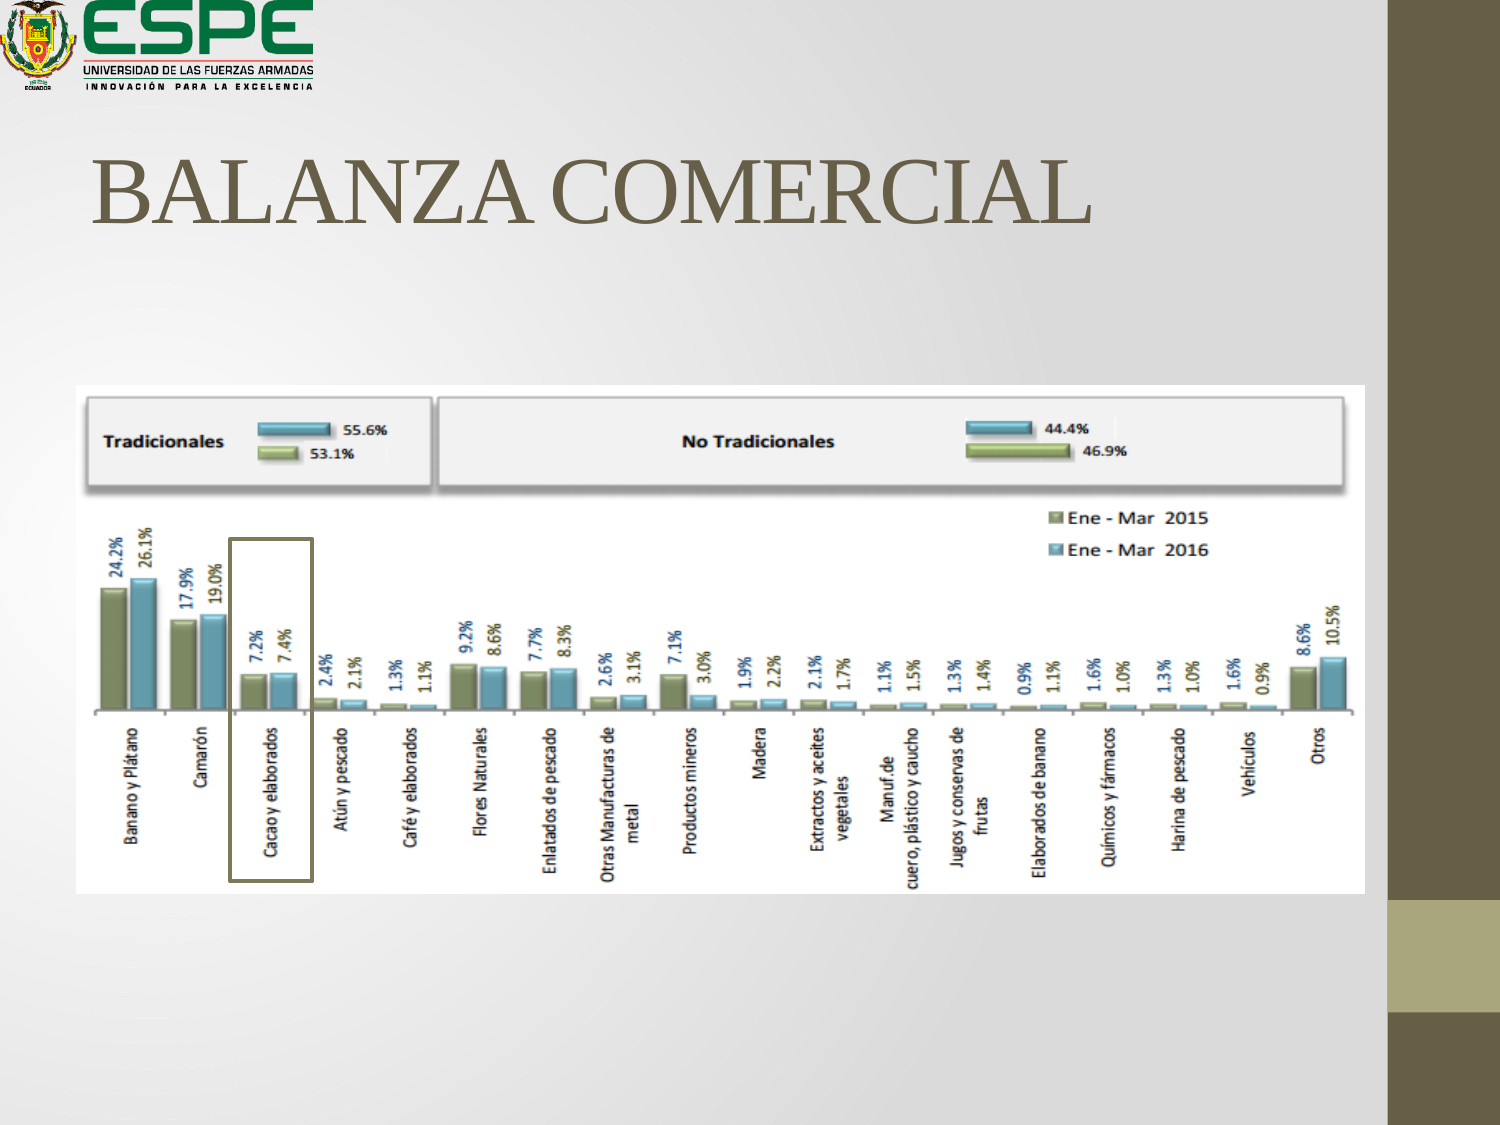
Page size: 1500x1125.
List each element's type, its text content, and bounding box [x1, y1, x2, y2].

picture [76, 384, 1365, 894]
title BALANZA COMERCIAL [75, 91, 1325, 279]
picture [0, 0, 313, 90]
